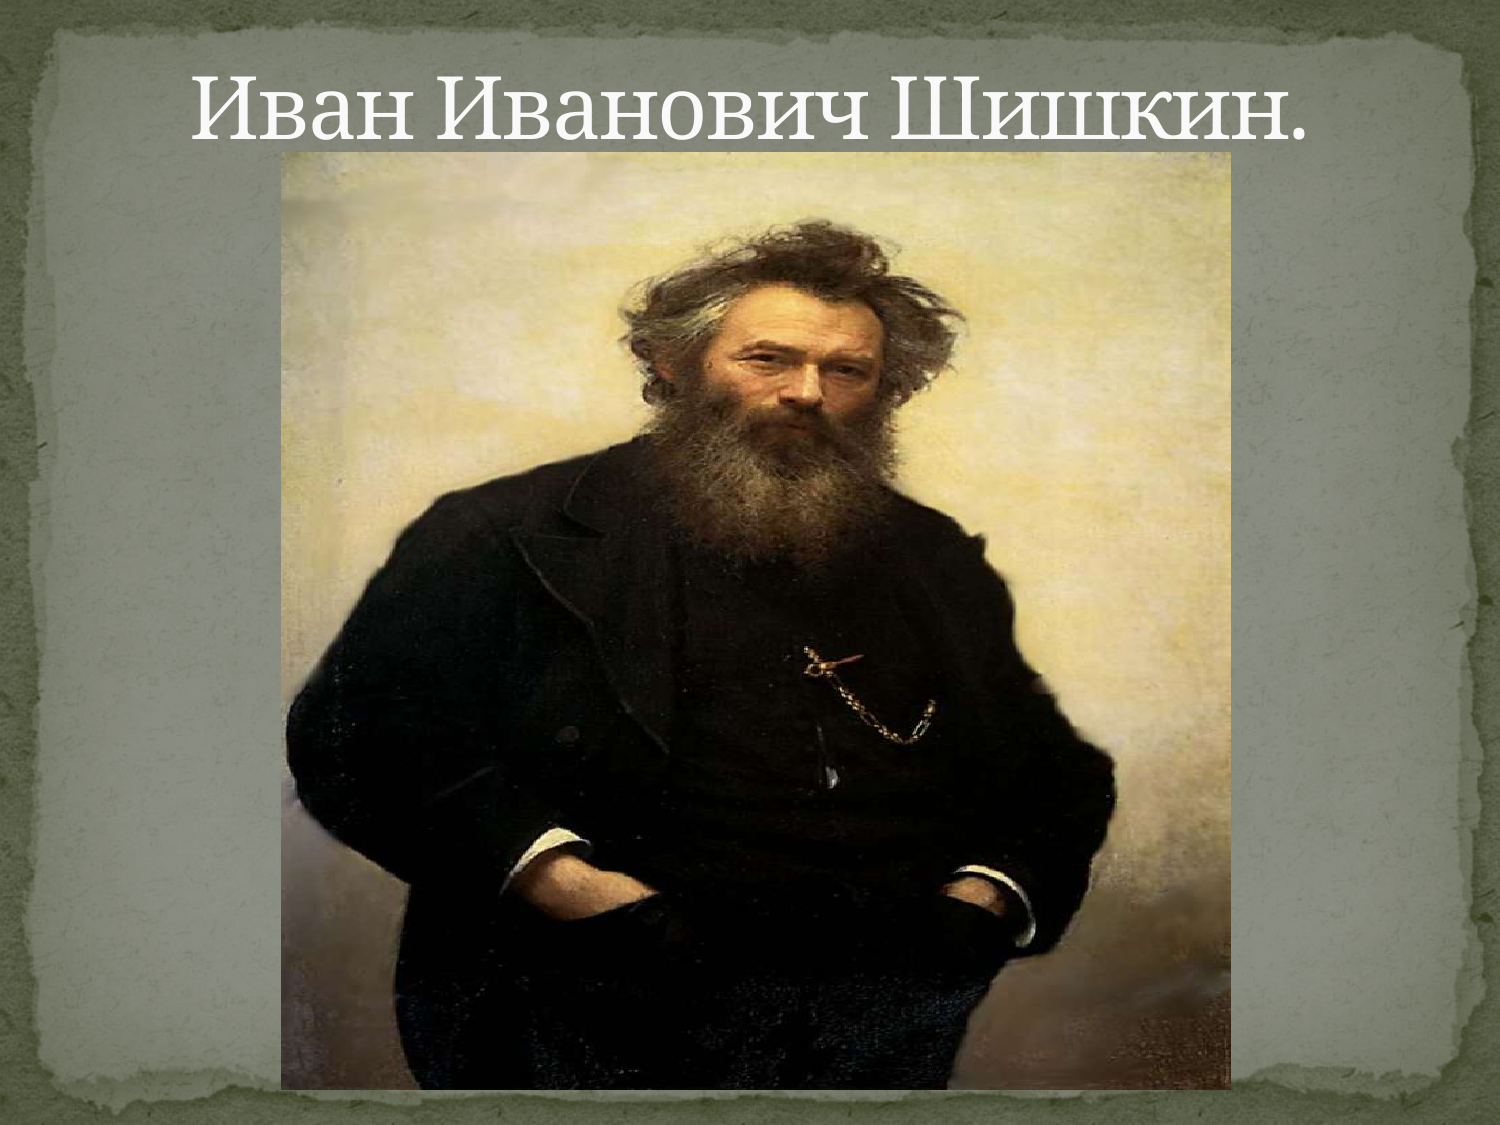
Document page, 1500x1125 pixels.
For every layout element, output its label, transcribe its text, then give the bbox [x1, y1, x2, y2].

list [284, 155, 1228, 1087]
title Иван Иванович Шишкин. [74, 24, 1425, 165]
